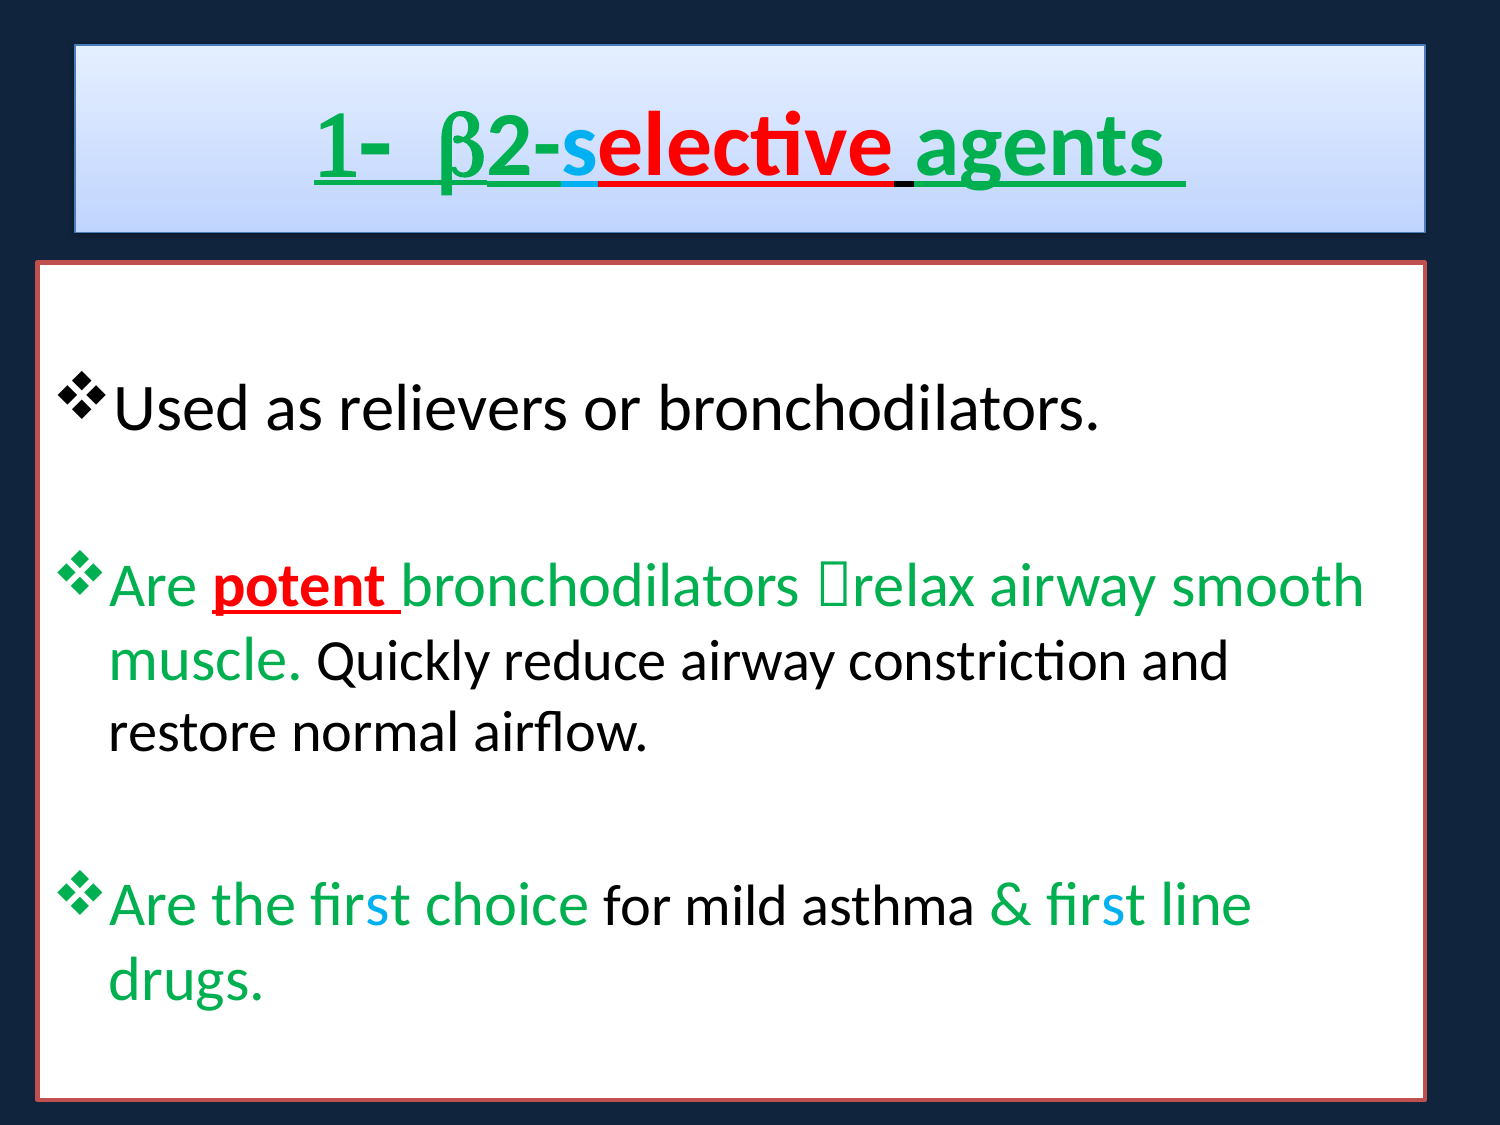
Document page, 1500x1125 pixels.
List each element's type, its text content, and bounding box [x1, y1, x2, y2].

title 1- b2-selective agents [74, 44, 1426, 233]
list Used as relievers or bronchodilators. Are potent bronchodilators relax airway smooth muscle. Quickly reduce airway constriction and restore normal airflow. Are the first choice for mild asthma & first line drugs. [35, 260, 1427, 1102]
